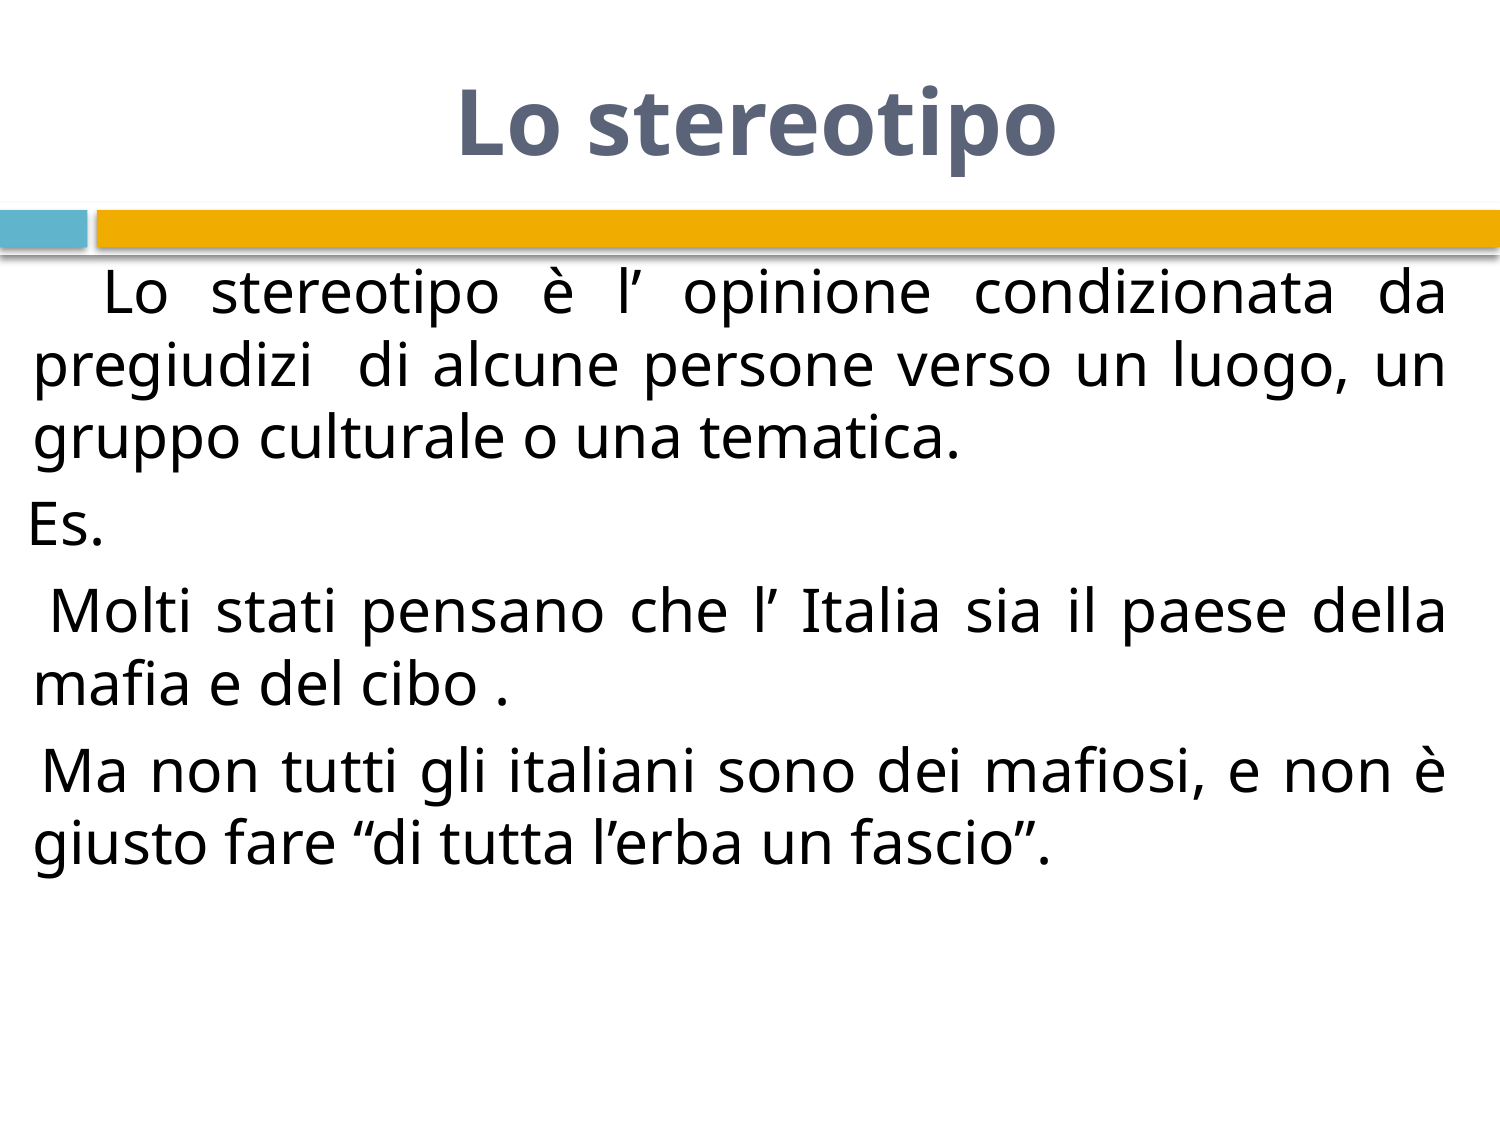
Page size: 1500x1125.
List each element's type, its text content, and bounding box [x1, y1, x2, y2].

title Lo stereotipo [100, 37, 1438, 200]
list Lo stereotipo è l’ opinione condizionata da pregiudizi di alcune persone verso un luogo, un gruppo culturale o una tematica. Es. Molti stati pensano che l’ Italia sia il paese della mafia e del cibo . Ma non tutti gli italiani sono dei mafiosi, e non è giusto fare “di tutta l’erba un fascio”. [0, 246, 1465, 1125]
